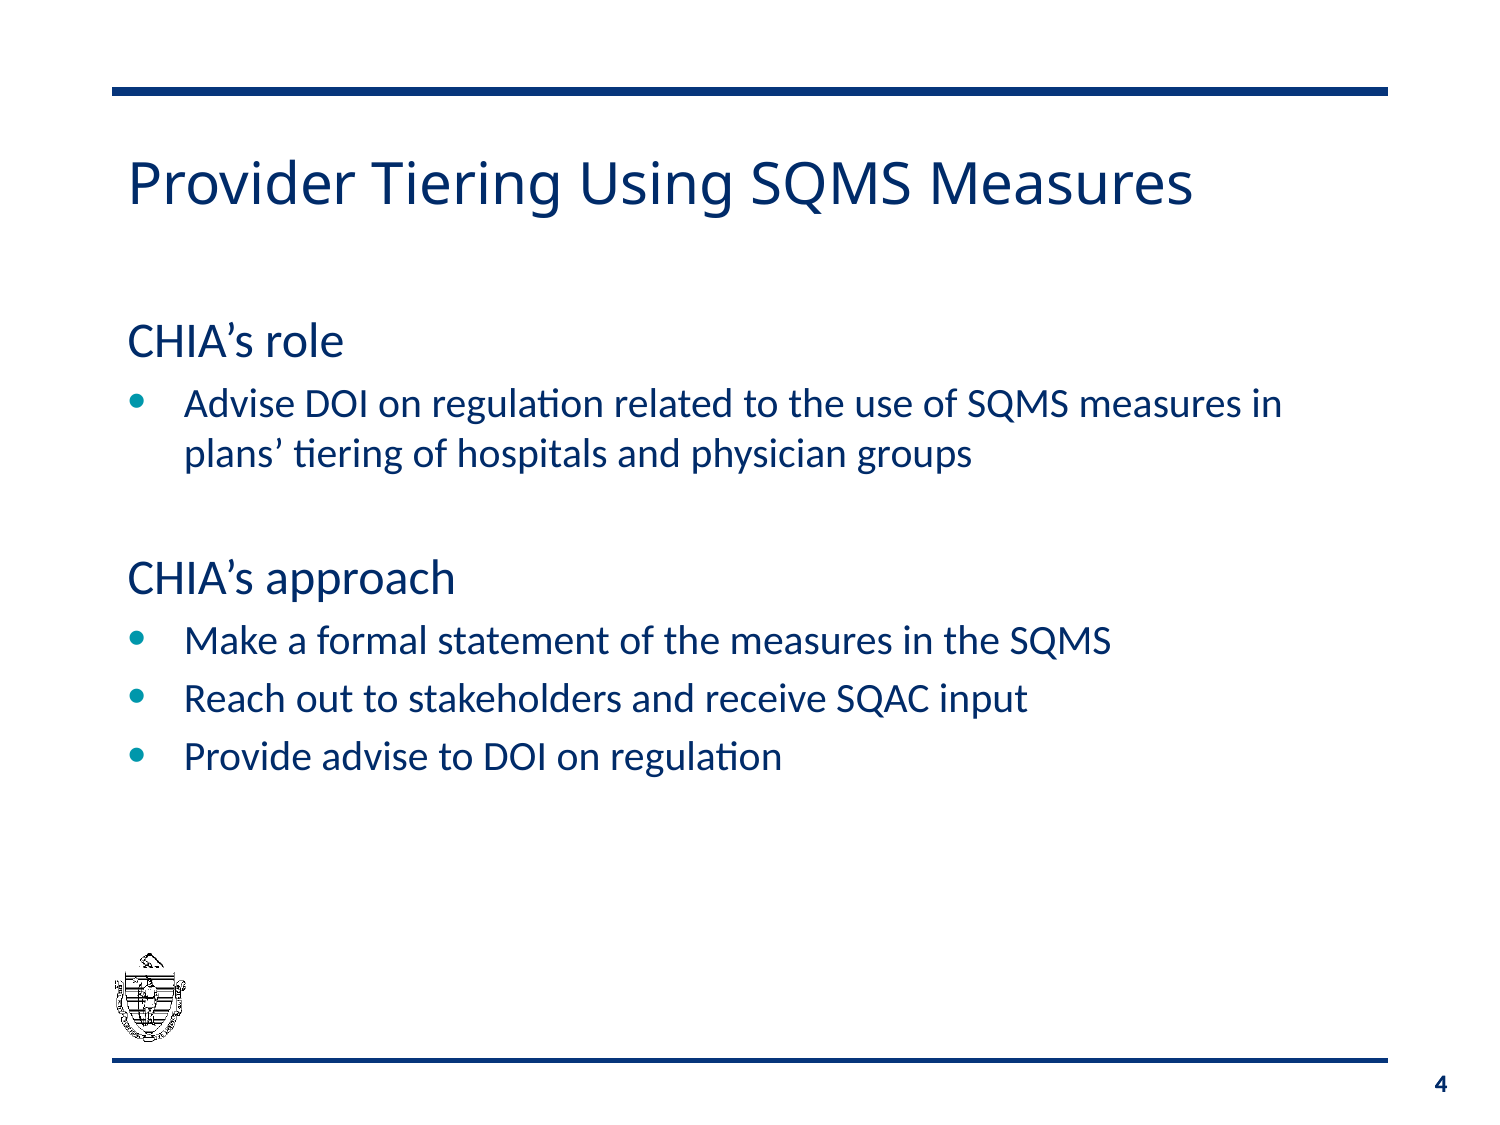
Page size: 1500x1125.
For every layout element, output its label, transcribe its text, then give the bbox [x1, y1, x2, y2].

list CHIA’s role Advise DOI on regulation related to the use of SQMS measures in plans’ tiering of hospitals and physician groups CHIA’s approach Make a formal statement of the measures in the SQMS Reach out to stakeholders and receive SQAC input Provide advise to DOI on regulation [112, 299, 1388, 975]
picture [112, 87, 1388, 96]
picture [112, 1058, 1388, 1063]
title Provider Tiering Using SQMS Measures [112, 99, 1388, 263]
picture [112, 975, 188, 1043]
